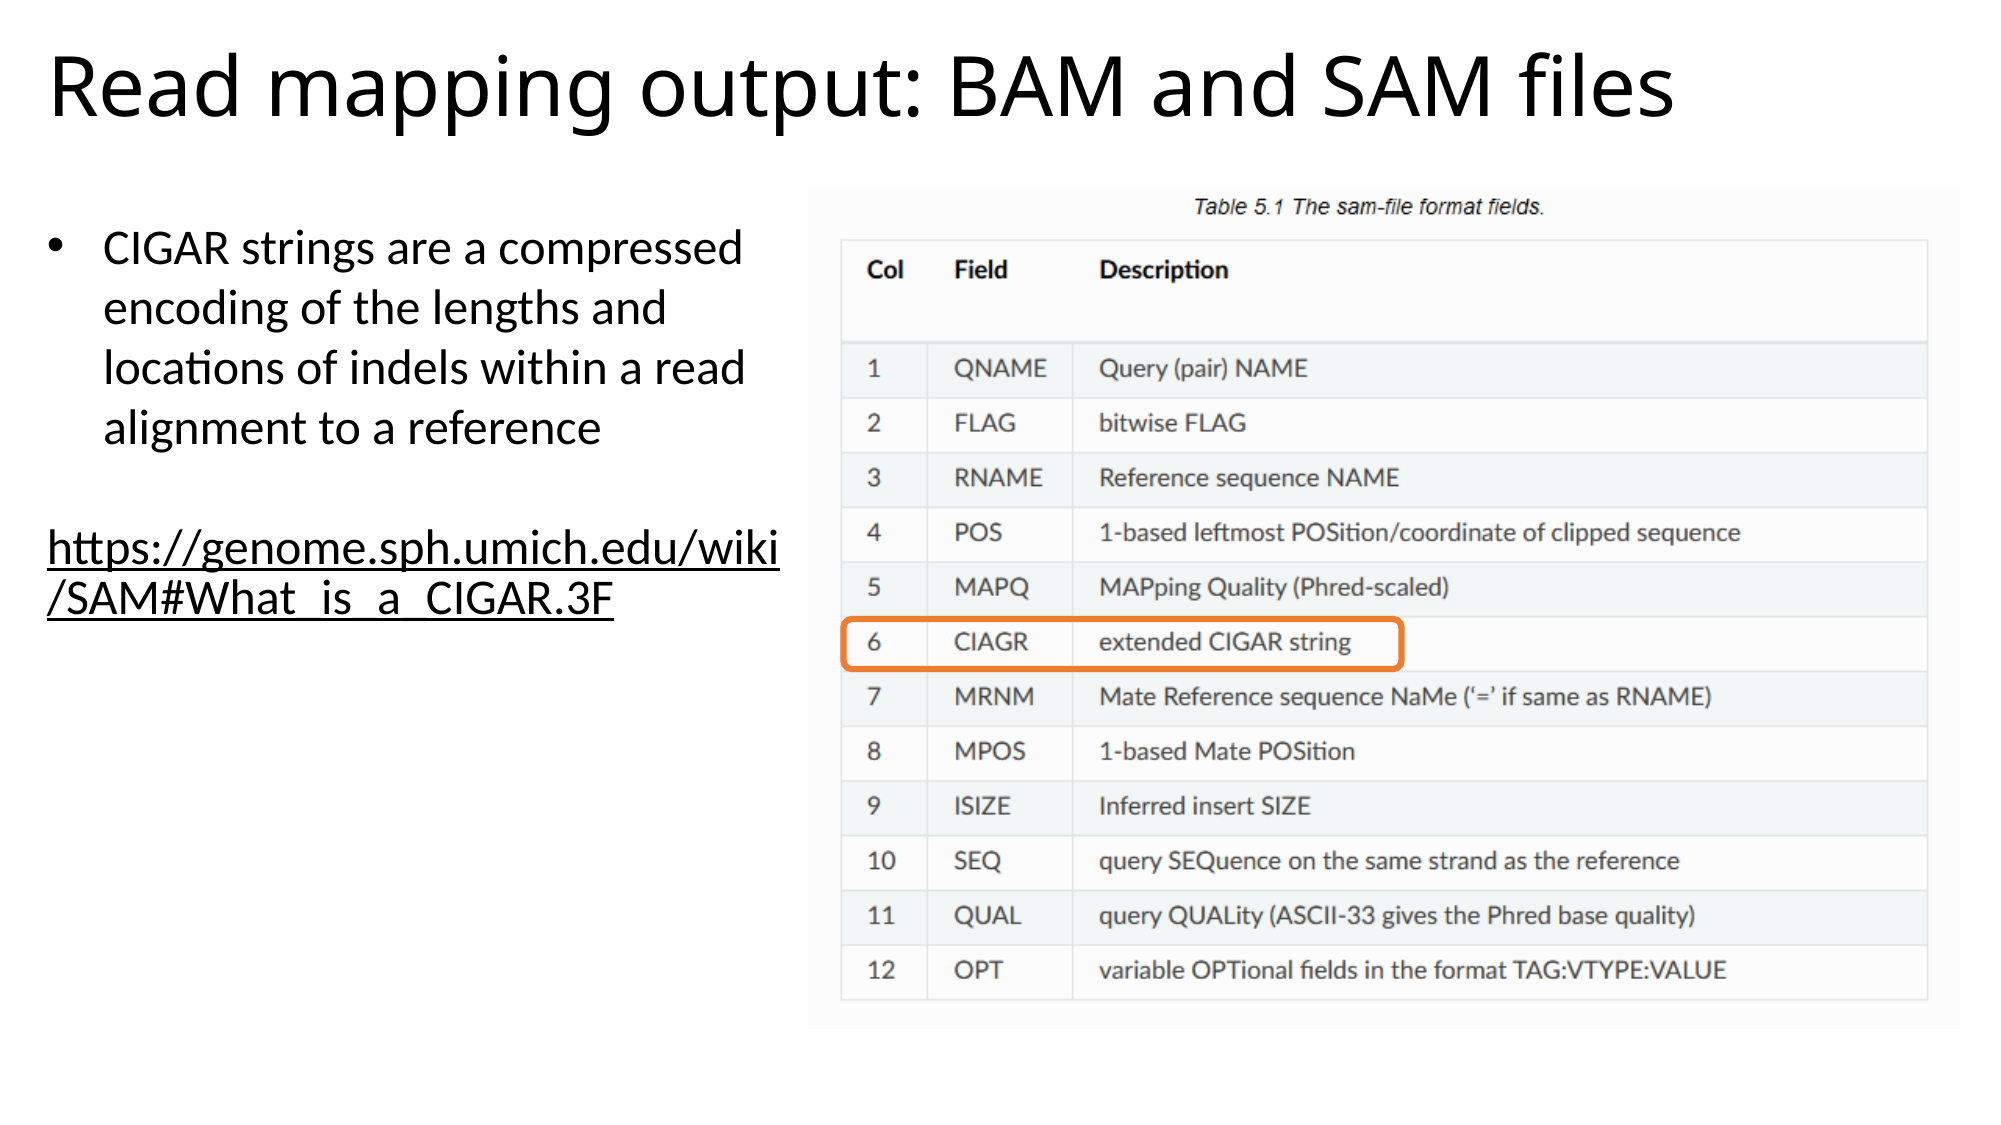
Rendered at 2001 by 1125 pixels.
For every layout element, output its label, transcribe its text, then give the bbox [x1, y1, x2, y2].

title Read mapping output: BAM and SAM files [32, 23, 1923, 156]
text_box CIGAR strings are a compressed encoding of the lengths and locations of indels within a read alignment to a reference https://genome.sph.umich.edu/wiki/SAM#What_is_a_CIGAR.3F [32, 207, 800, 642]
picture [808, 188, 1960, 1029]
